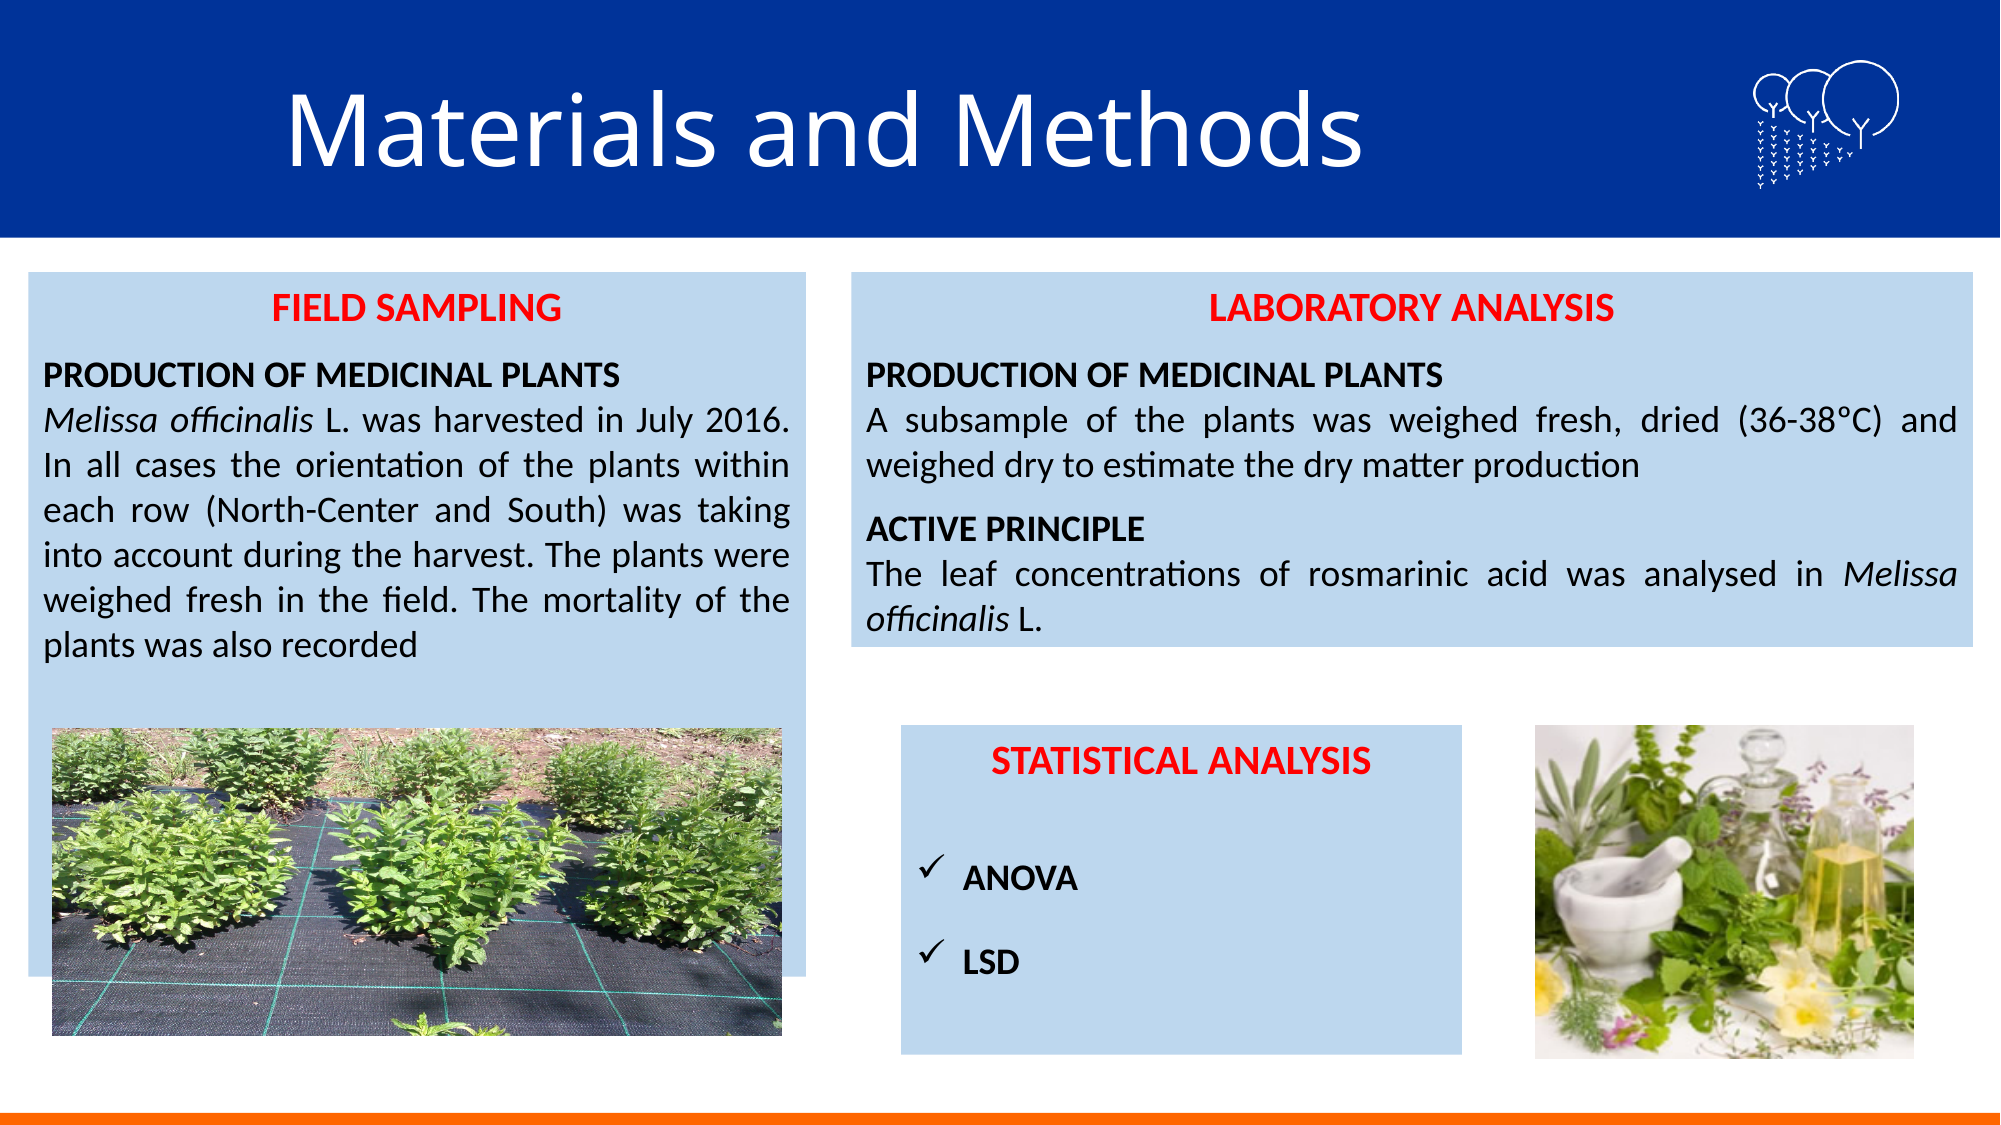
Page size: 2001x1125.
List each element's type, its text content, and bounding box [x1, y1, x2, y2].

title Materials and Methods [242, 60, 1660, 208]
text_box STATISTICAL ANALYSIS ANOVA LSD [901, 725, 1462, 1055]
picture [1535, 725, 1914, 1059]
text_box FIELD SAMPLING PRODUCTION OF MEDICINAL PLANTS Melissa officinalis L. was harvested in July 2016. In all cases the orientation of the plants within each row (North-Center and South) was taking into account during the harvest. The plants were weighed fresh in the field. The mortality of the plants was also recorded [28, 272, 806, 977]
picture [1753, 60, 1899, 189]
text_box LABORATORY ANALYSIS PRODUCTION OF MEDICINAL PLANTS A subsample of the plants was weighed fresh, dried (36-38ºC) and weighed dry to estimate the dry matter production ACTIVE PRINCIPLE The leaf concentrations of rosmarinic acid was analysed in Melissa officinalis L. [851, 272, 1973, 647]
picture [52, 728, 782, 1036]
